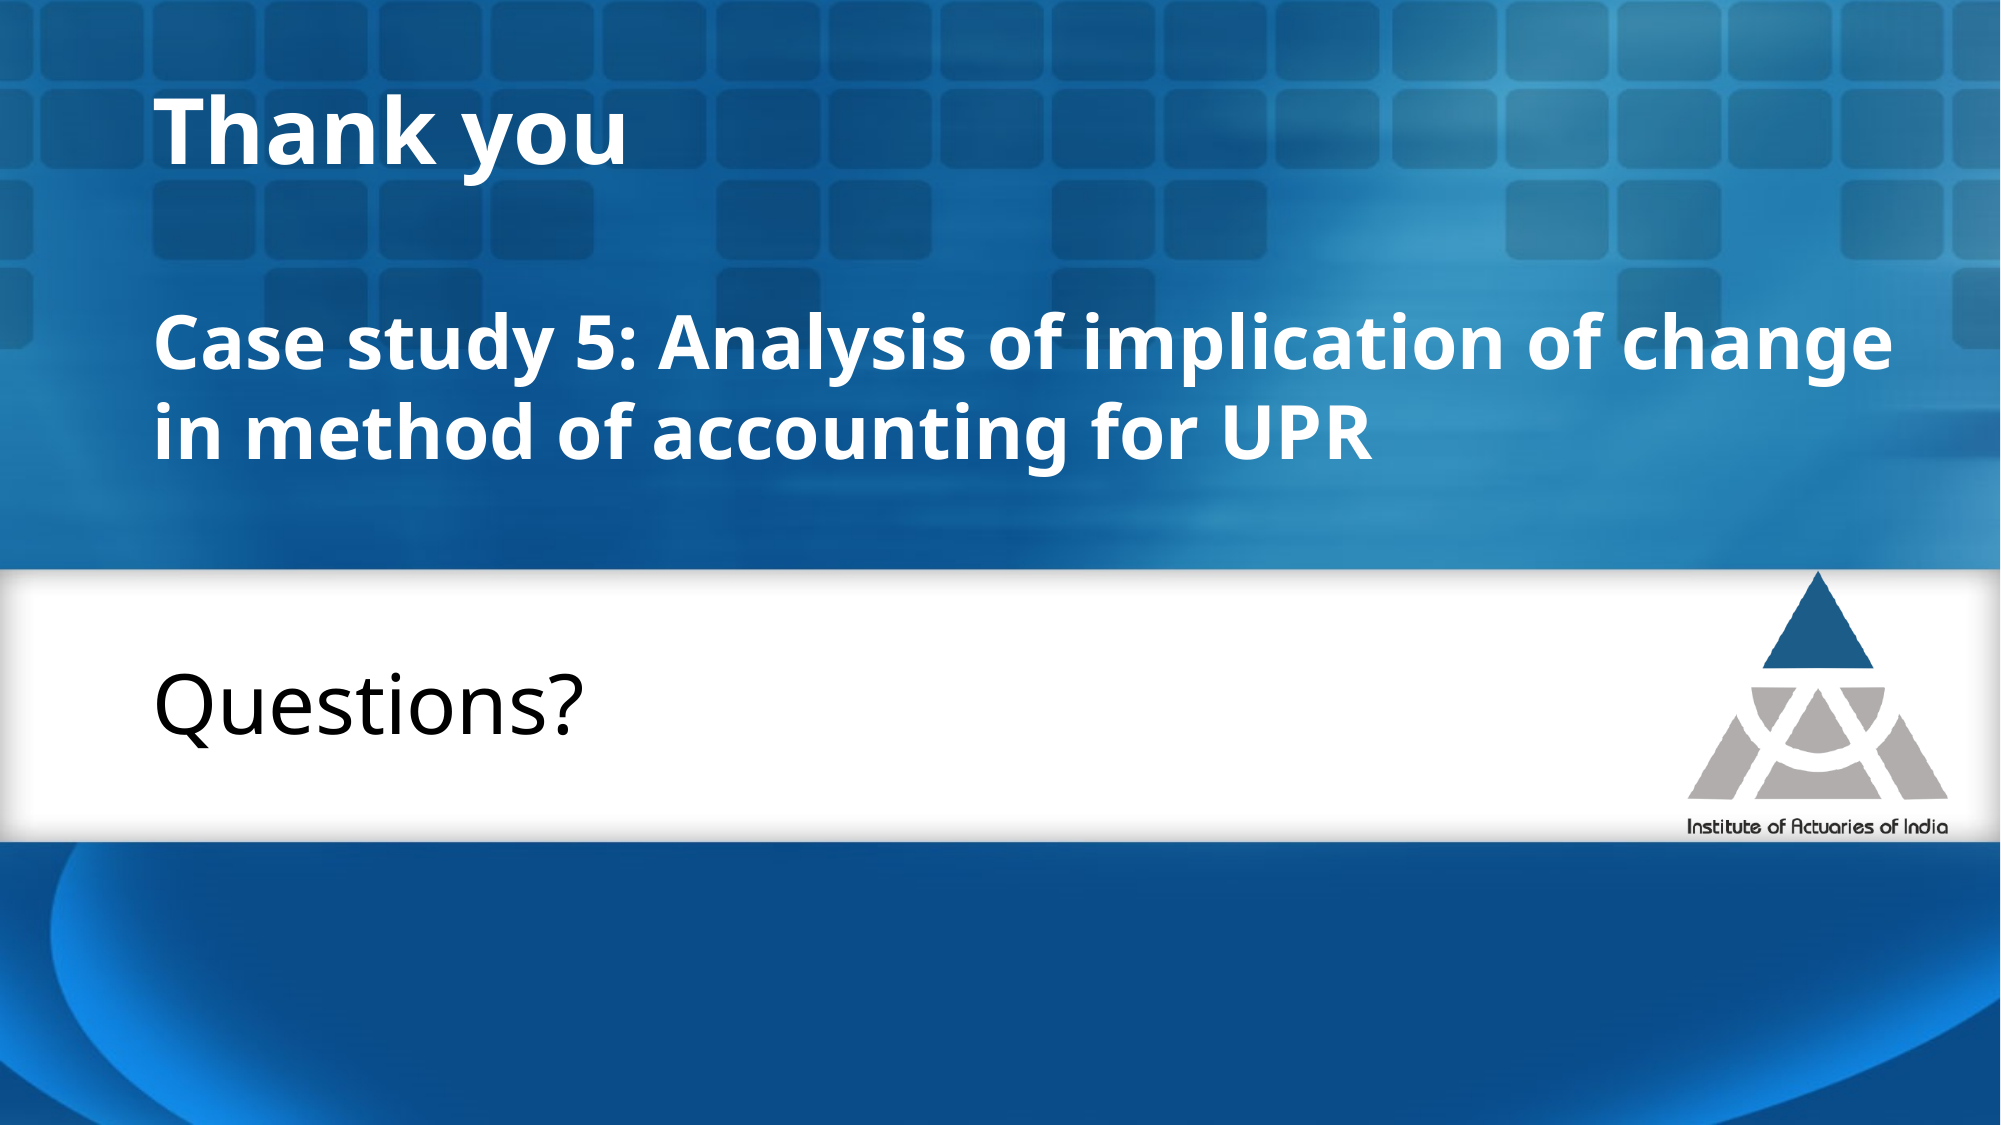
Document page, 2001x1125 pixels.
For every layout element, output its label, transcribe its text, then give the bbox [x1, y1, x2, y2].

text_box Thank you [137, 75, 1647, 182]
text_box Case study 5: Analysis of implication of change in method of accounting for UPR [137, 331, 1948, 438]
text_box Questions? [137, 643, 1175, 759]
picture [0, 0, 2001, 1125]
